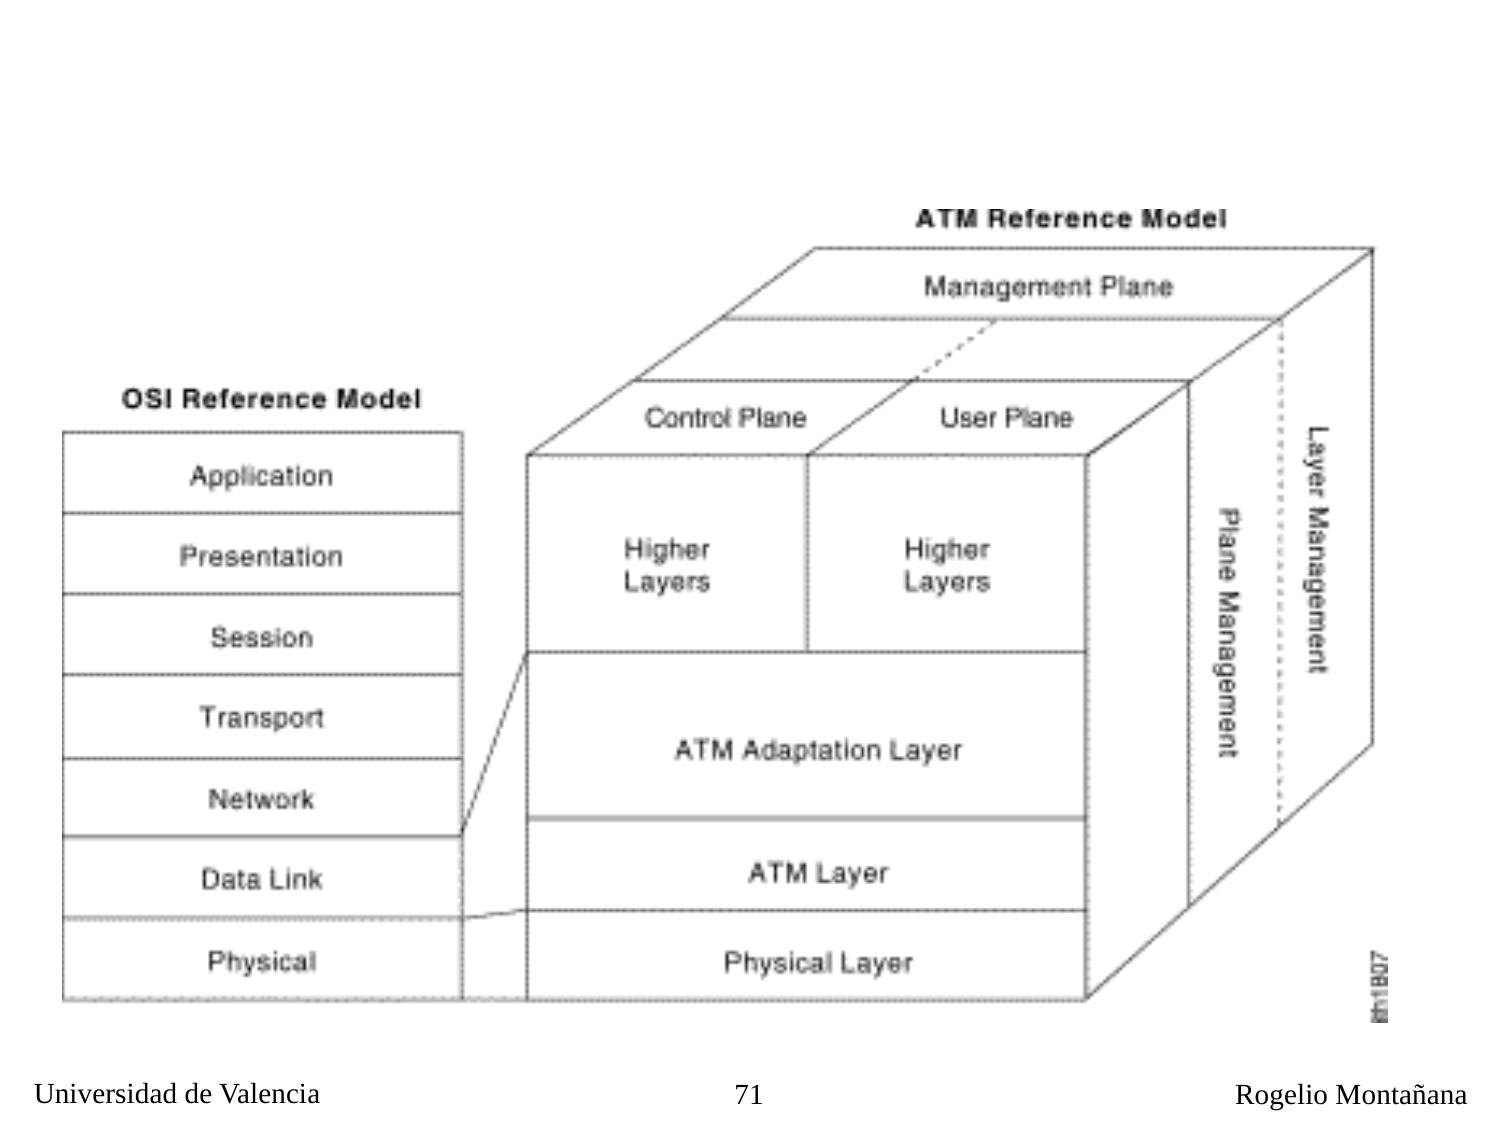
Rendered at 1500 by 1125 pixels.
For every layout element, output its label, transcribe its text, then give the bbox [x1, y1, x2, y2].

picture [62, 209, 1388, 1023]
slide_number 71 [619, 1067, 780, 1116]
